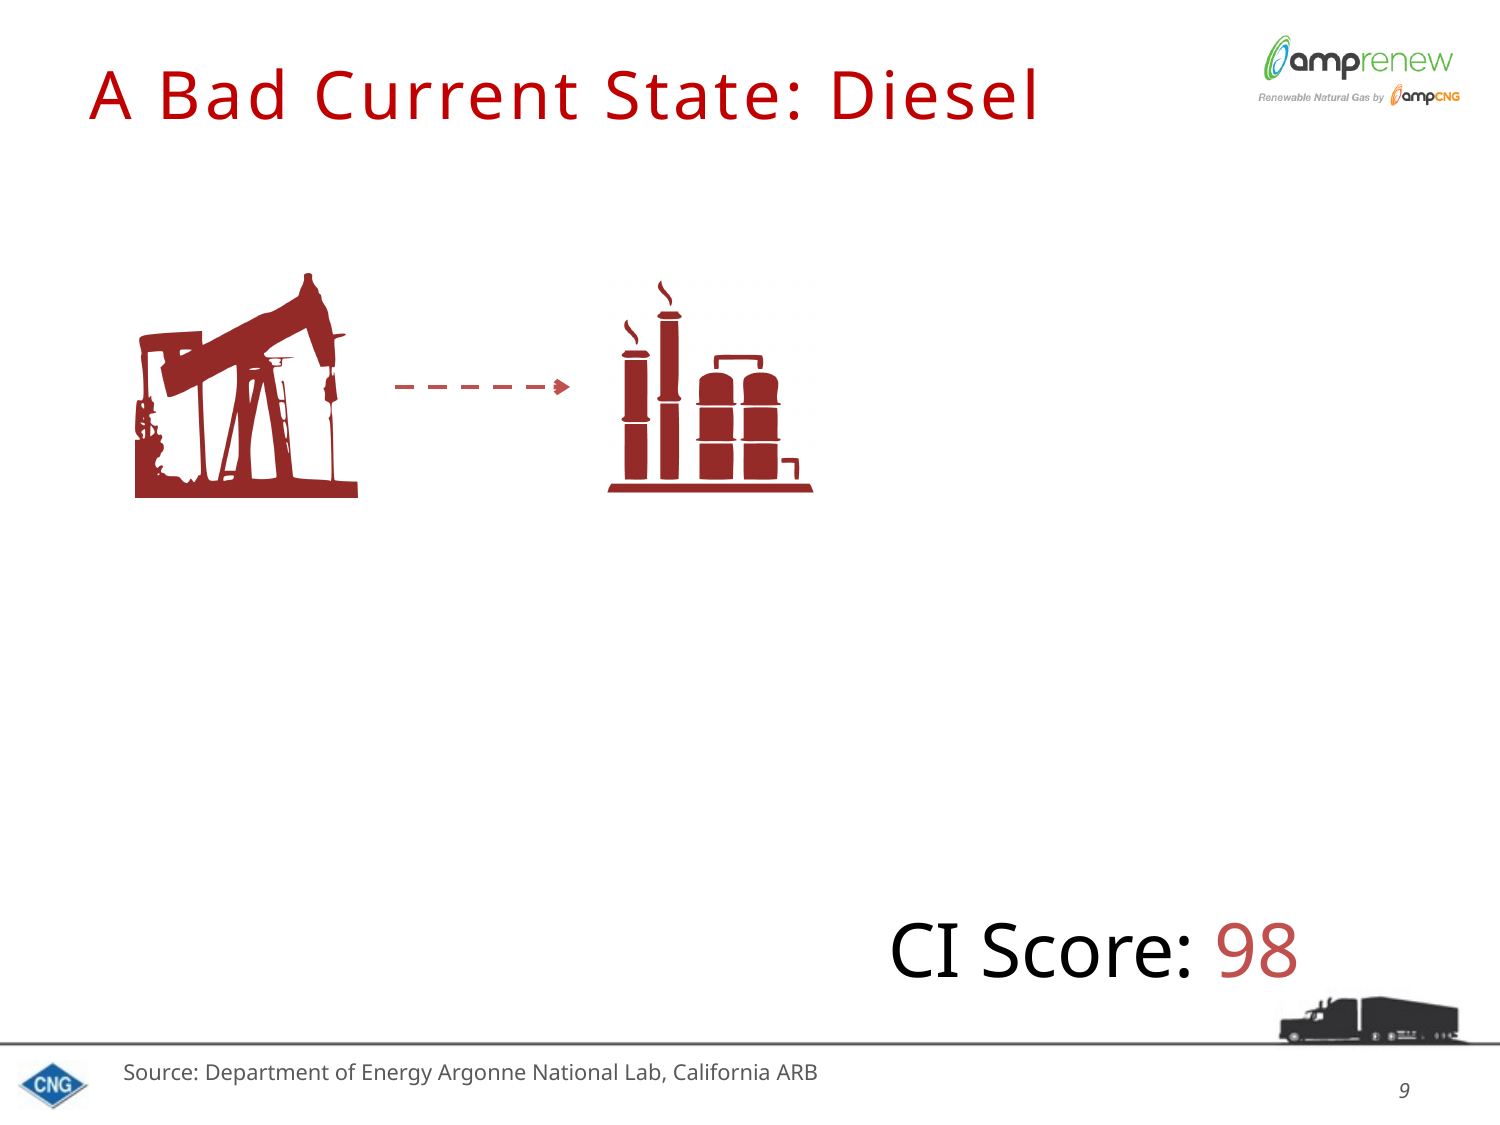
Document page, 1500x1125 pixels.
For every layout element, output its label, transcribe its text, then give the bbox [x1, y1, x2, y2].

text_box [135, 272, 821, 498]
picture [1250, 29, 1473, 113]
text_box CI Score: 98 [873, 894, 1316, 1000]
title A Bad Current State: Diesel [75, 45, 1111, 169]
text_box Source: Department of Energy Argonne National Lab, California ARB [112, 1053, 1329, 1091]
slide_number 9 [1074, 1053, 1425, 1114]
picture [0, 937, 1500, 1110]
